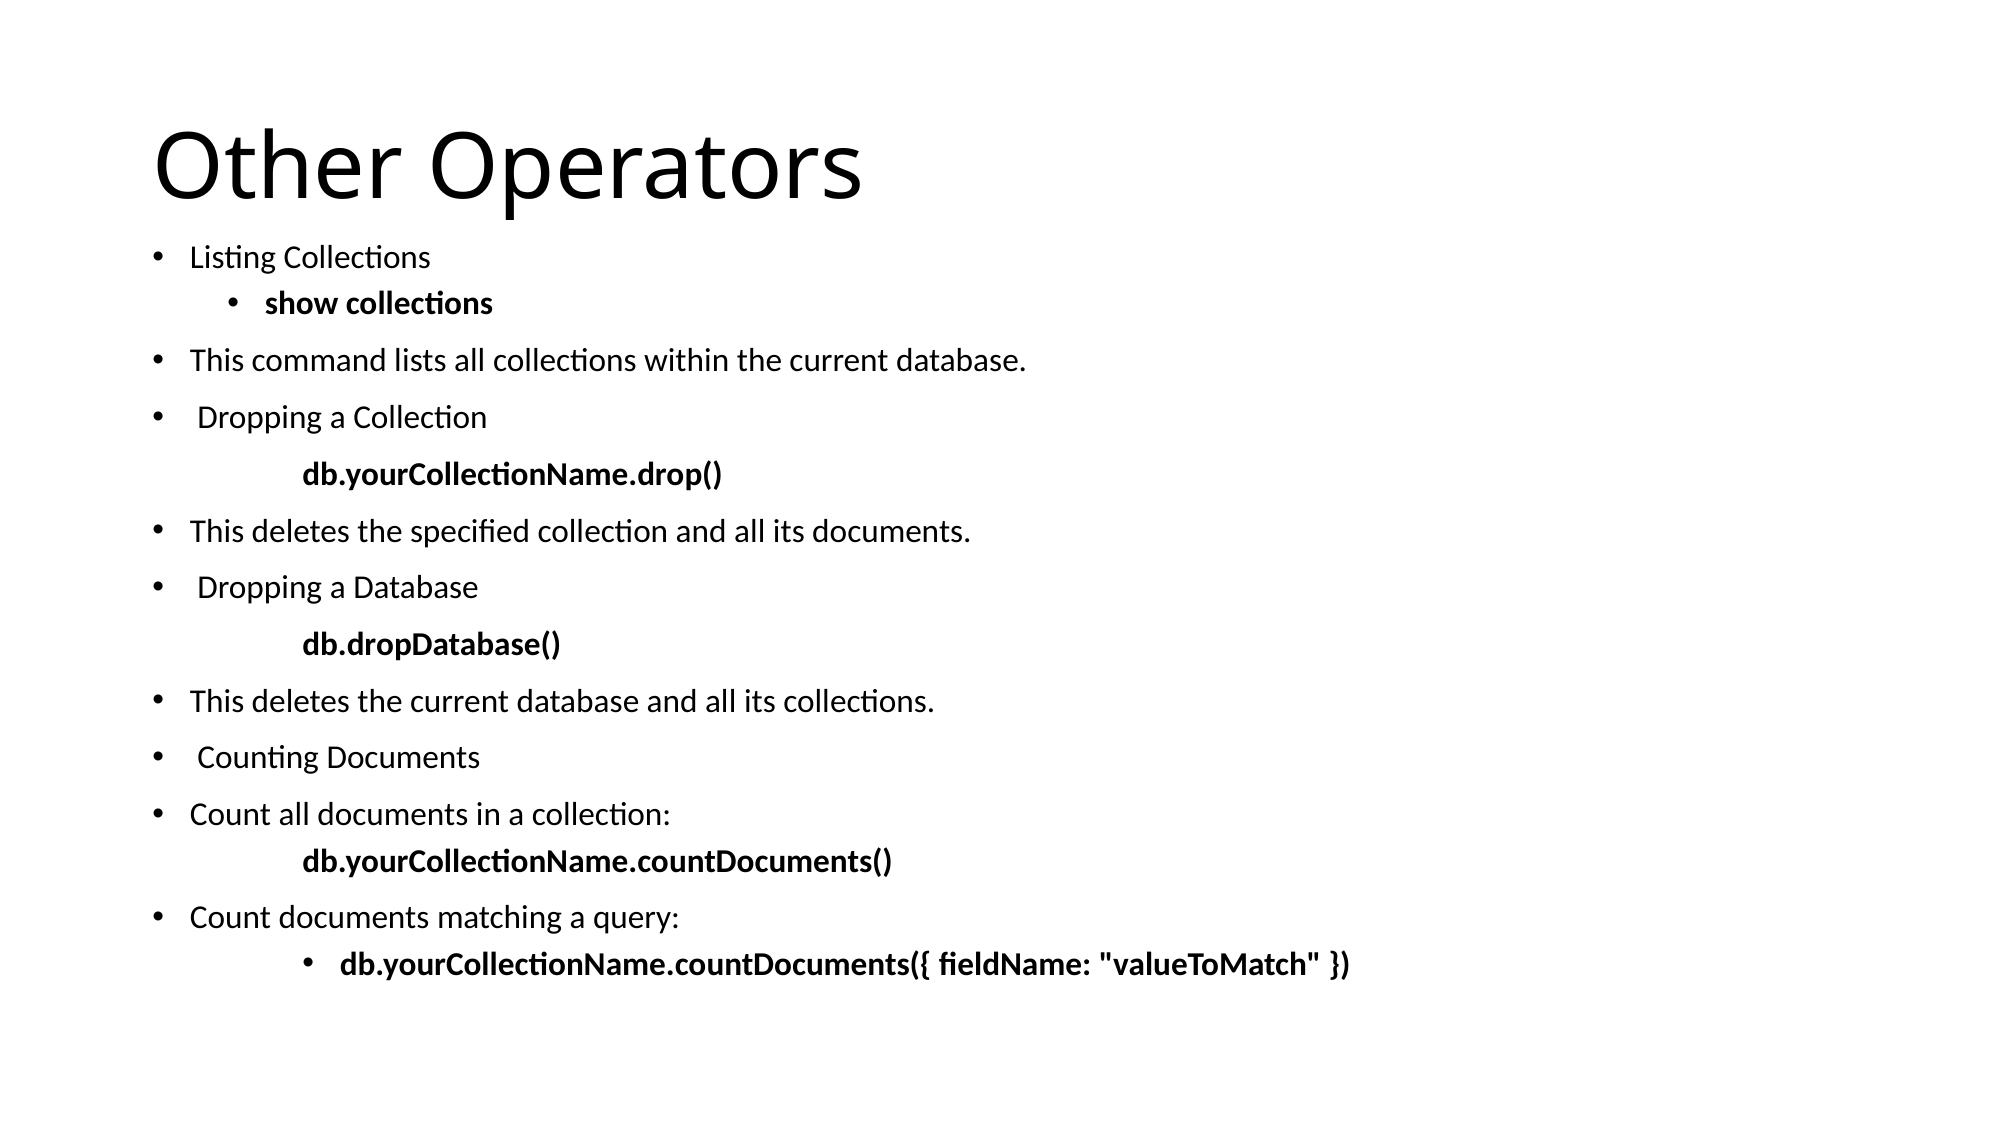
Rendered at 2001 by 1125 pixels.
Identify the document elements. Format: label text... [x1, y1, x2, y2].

list Listing Collections show collections This command lists all collections within the current database. Dropping a Collection db.yourCollectionName.drop() This deletes the specified collection and all its documents. Dropping a Database db.dropDatabase() This deletes the current database and all its collections. Counting Documents Count all documents in a collection: db.yourCollectionName.countDocuments() Count documents matching a query: db.yourCollectionName.countDocuments({ fieldName: "valueToMatch" }) [137, 232, 1863, 1014]
title Other Operators [137, 59, 1863, 232]
